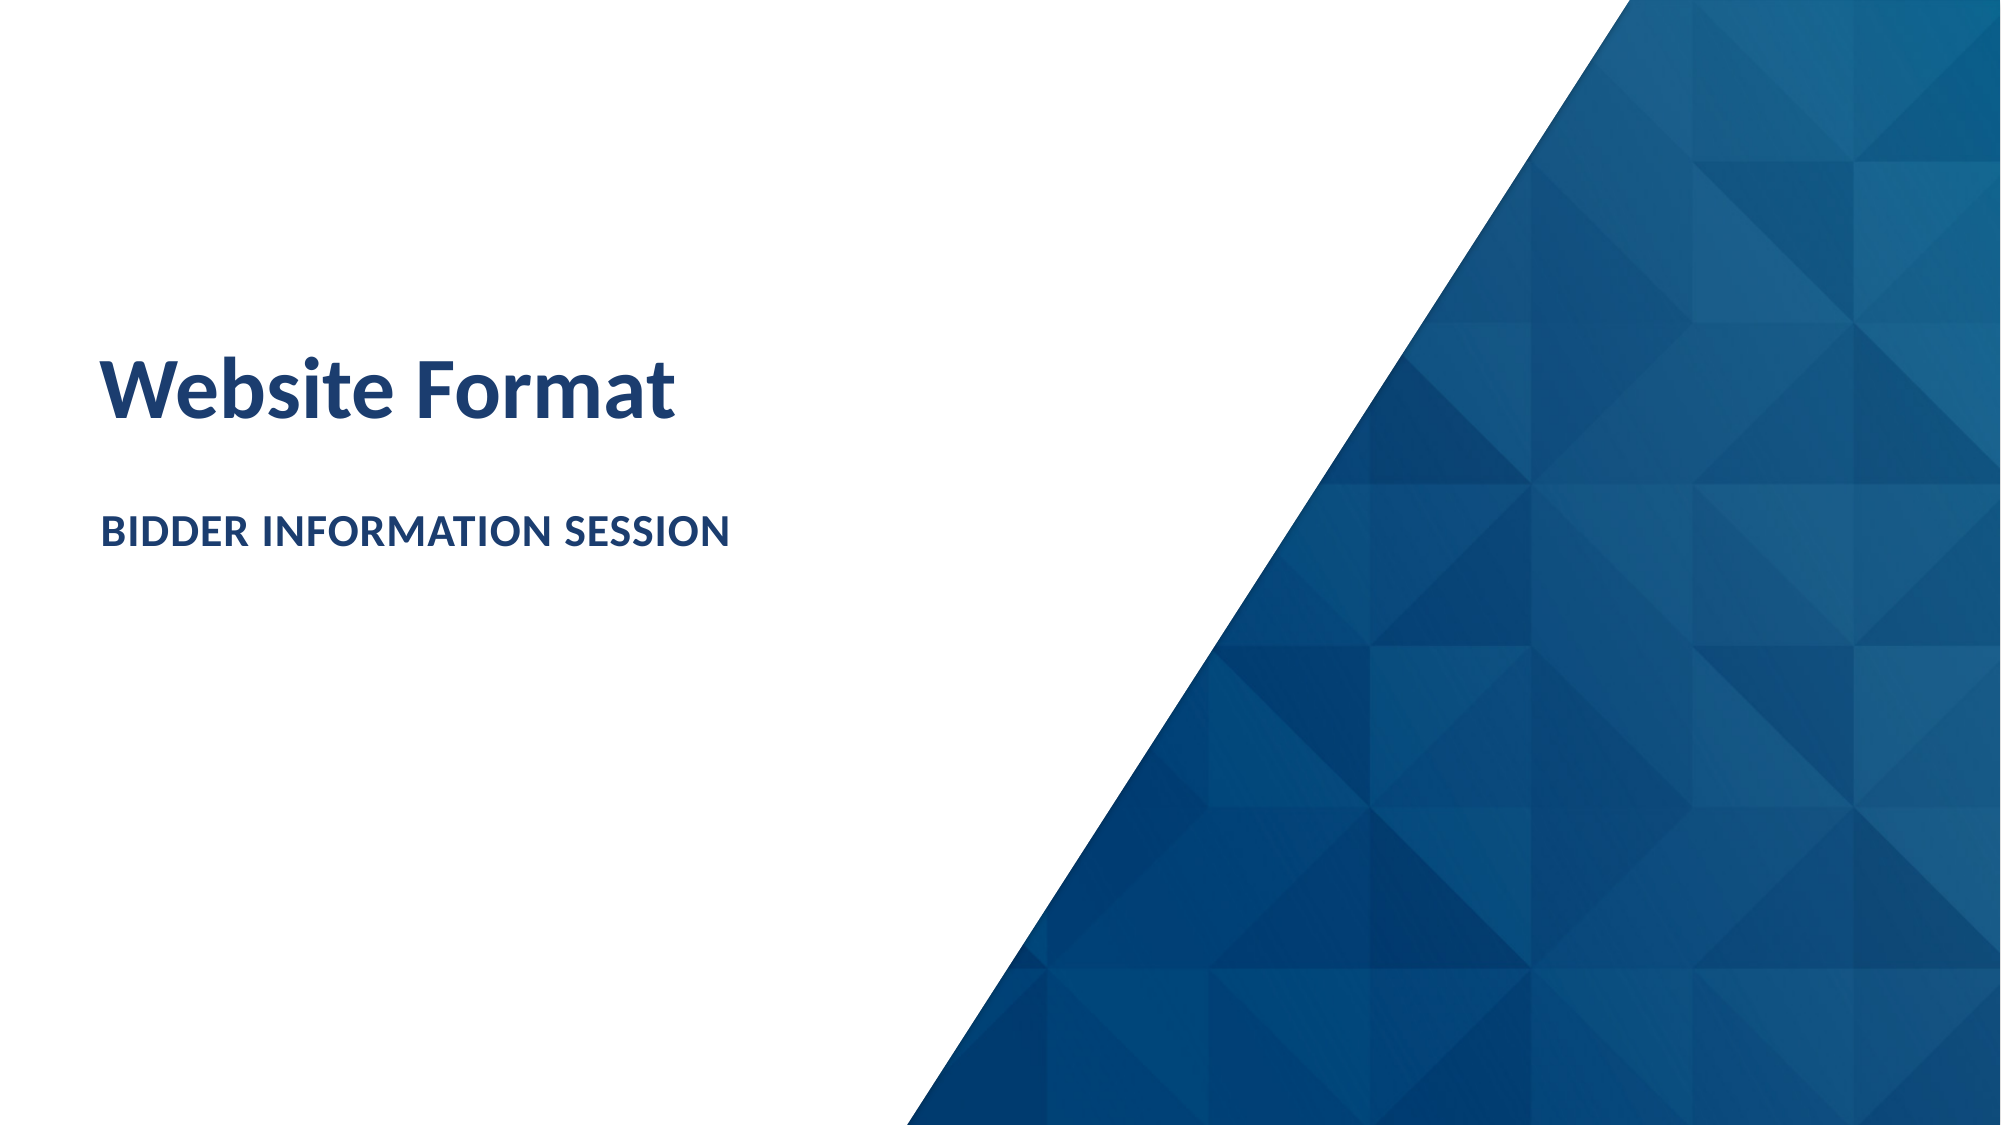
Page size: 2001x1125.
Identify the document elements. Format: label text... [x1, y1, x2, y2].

list Bidder Information Session [84, 476, 1202, 694]
picture [908, 0, 2000, 1125]
title Website Format [84, 203, 1202, 451]
